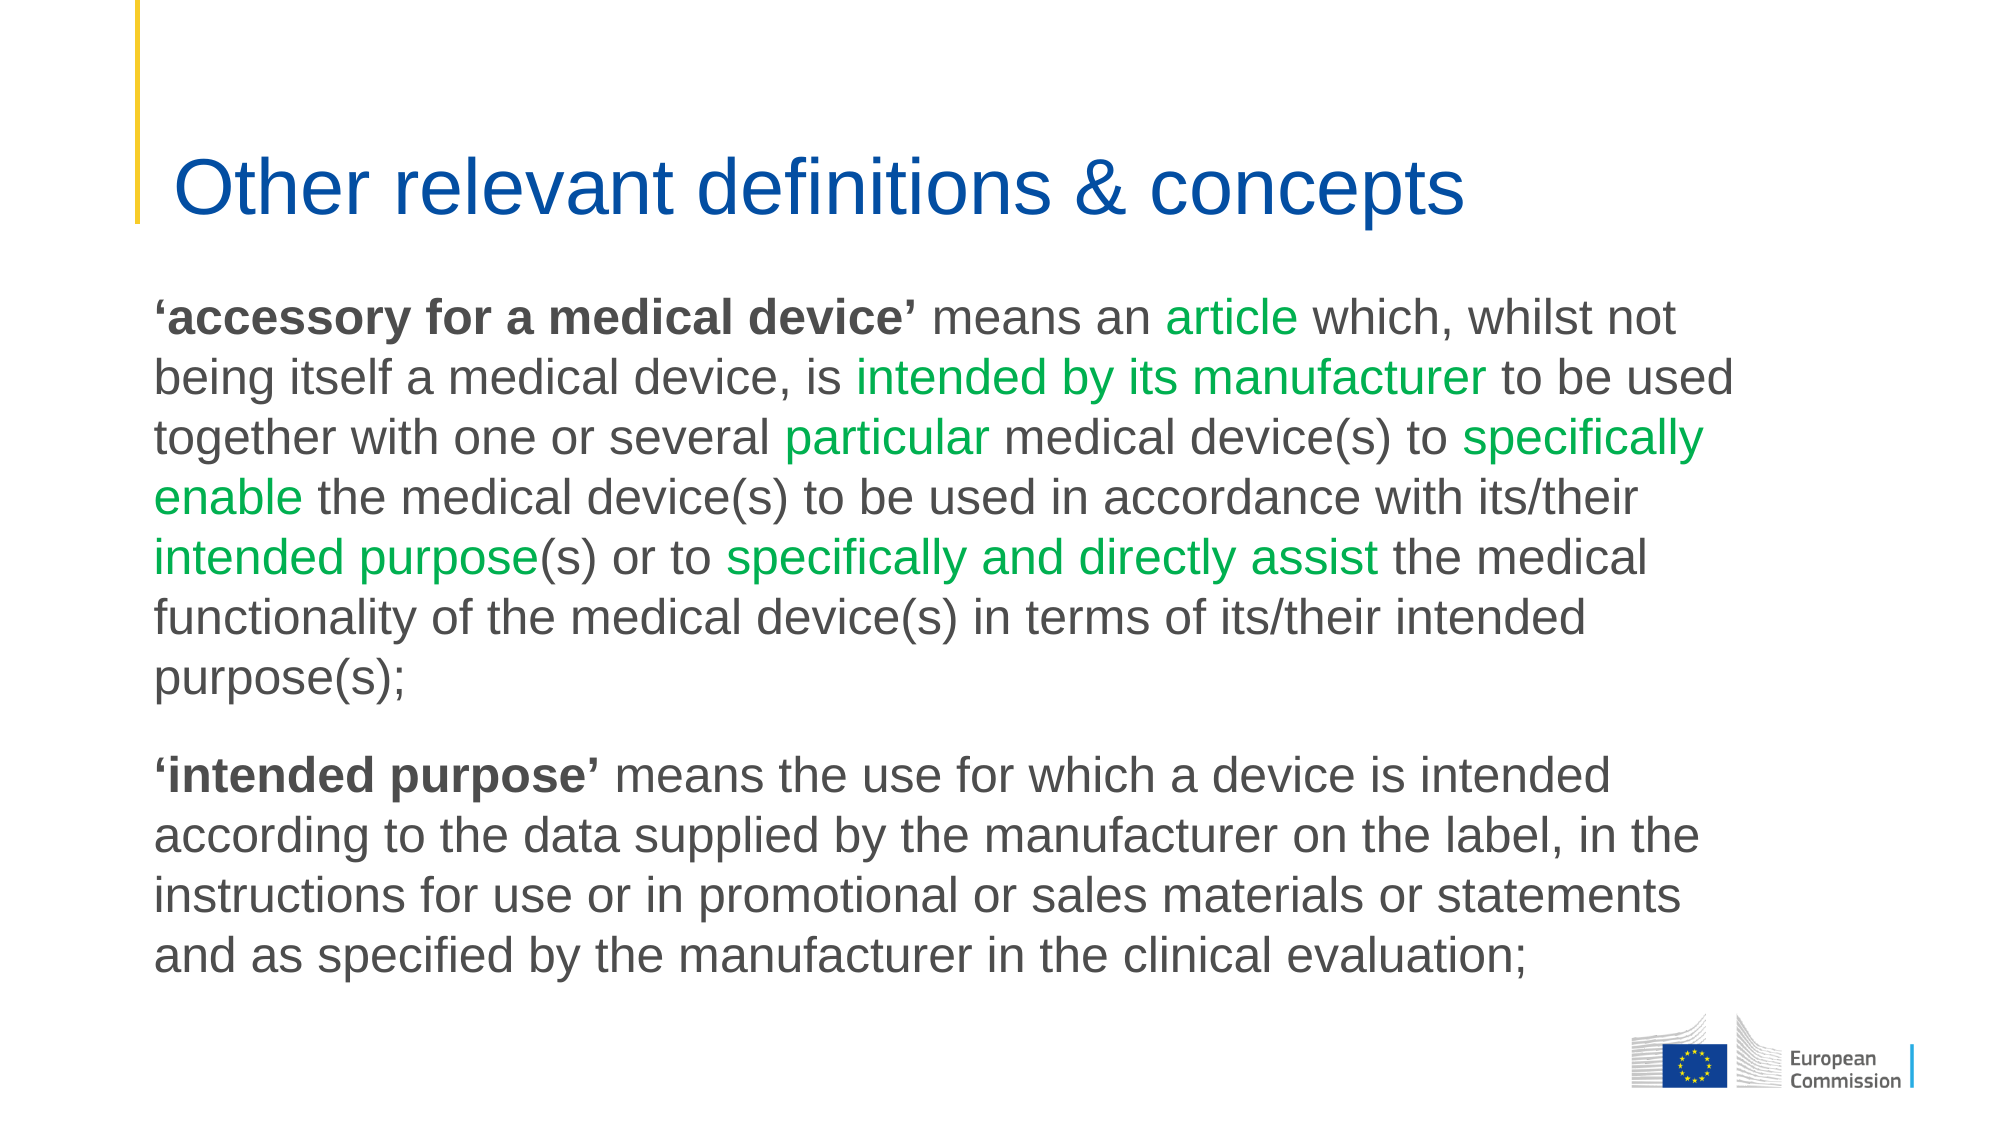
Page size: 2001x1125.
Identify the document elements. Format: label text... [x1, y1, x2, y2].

title Other relevant definitions & concepts [158, 78, 1509, 232]
picture [1631, 1013, 1915, 1091]
list ‘accessory for a medical device’ means an article which, whilst not being itself a medical device, is intended by its manufacturer to be used together with one or several particular medical device(s) to specifically enable the medical device(s) to be used in accordance with its/their intended purpose(s) or to specifically and directly assist the medical functionality of the medical device(s) in terms of its/their intended purpose(s); ‘intended purpose’ means the use for which a device is intended according to the data supplied by the manufacturer on the label, in the instructions for use or in promotional or sales materials or statements and as specified by the manufacturer in the clinical evaluation; [138, 277, 1786, 1080]
